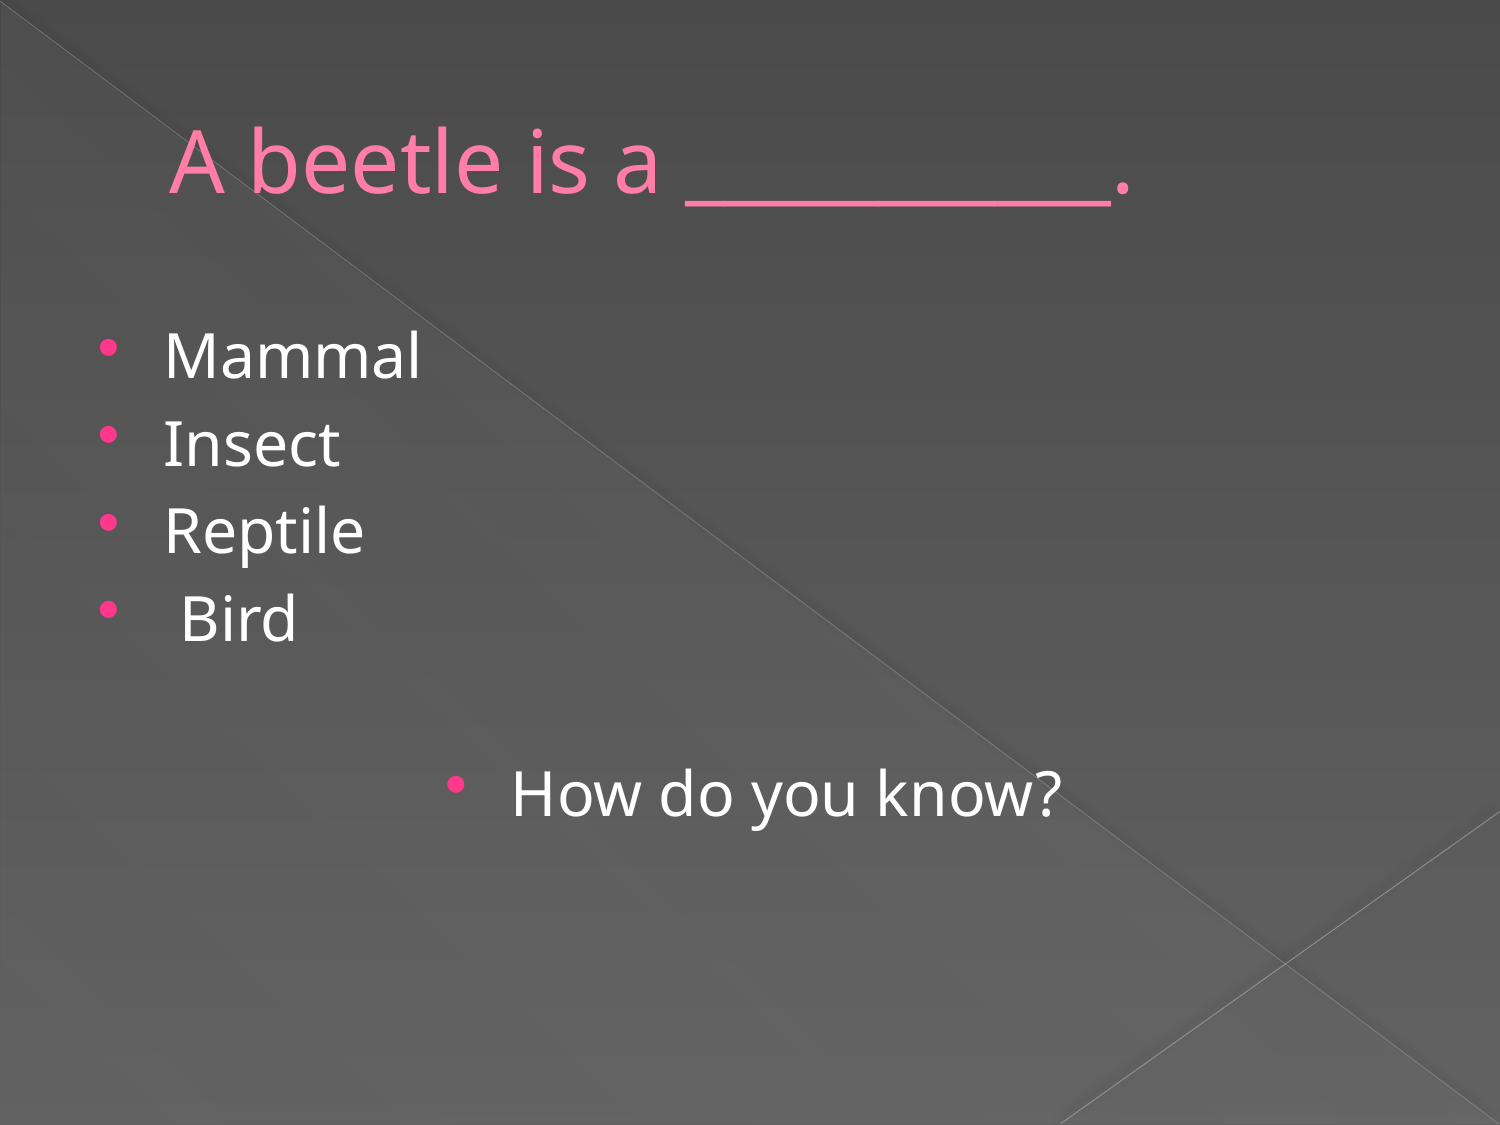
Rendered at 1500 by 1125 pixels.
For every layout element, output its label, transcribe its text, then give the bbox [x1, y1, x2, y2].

list Mammal Insect Reptile Bird How do you know? [75, 308, 1425, 1059]
title A beetle is a ___________. [75, 43, 1425, 274]
